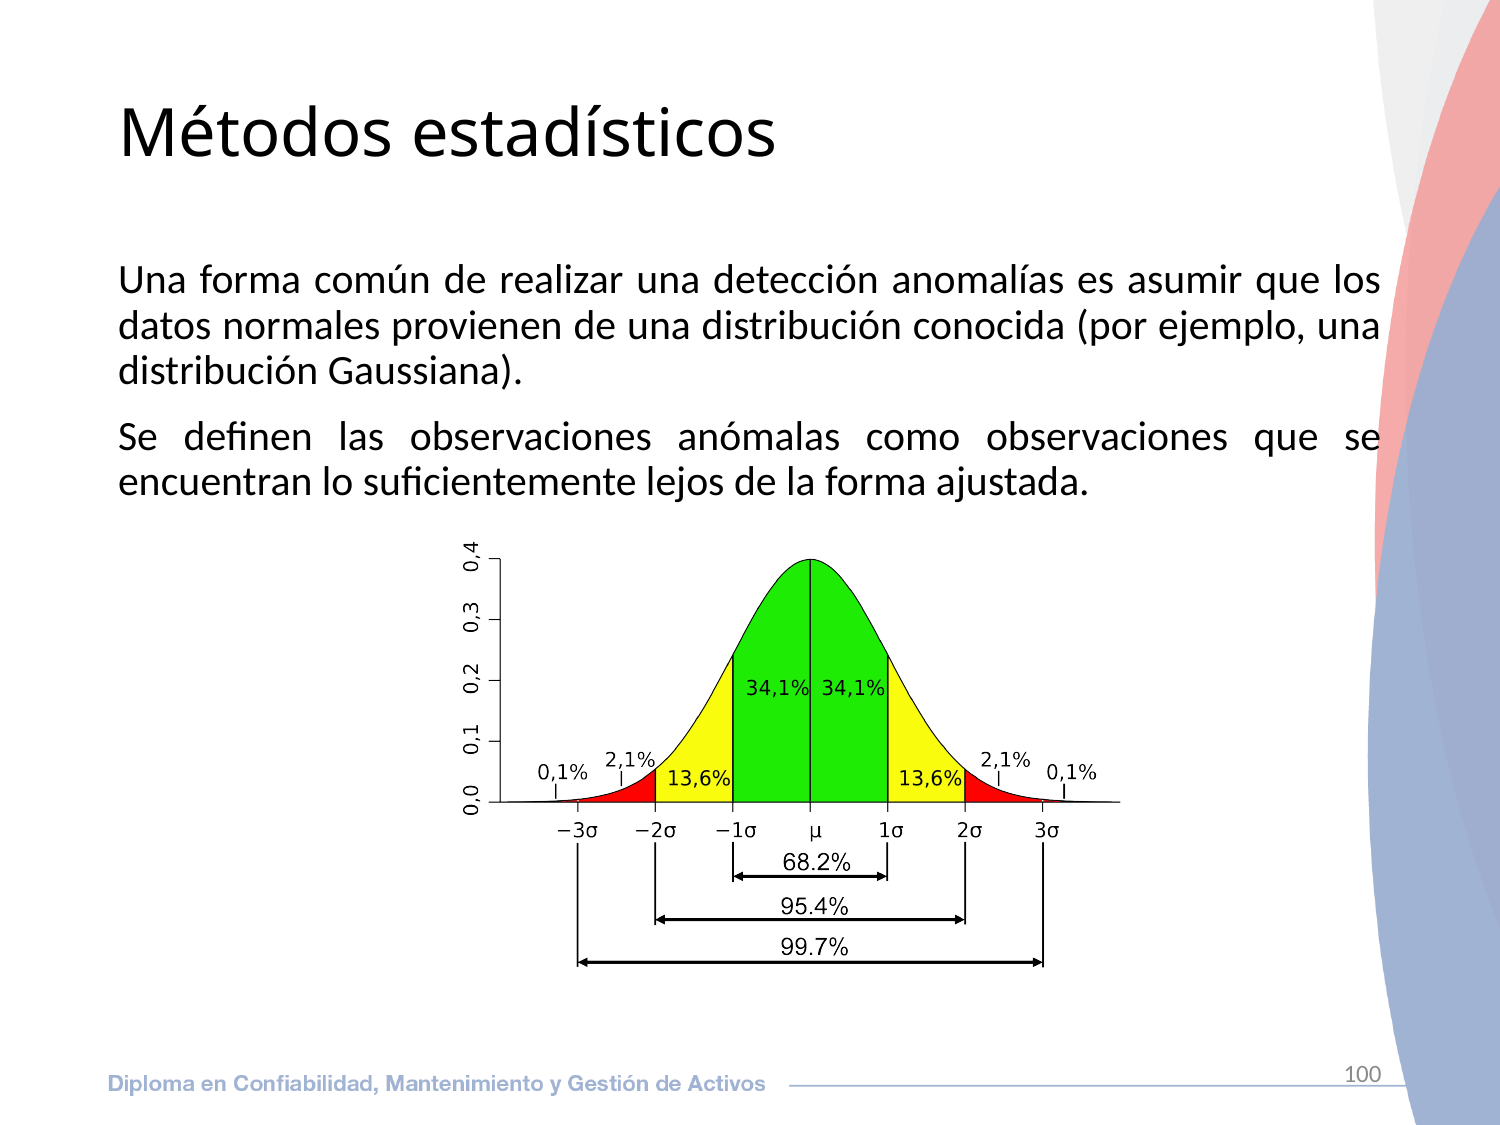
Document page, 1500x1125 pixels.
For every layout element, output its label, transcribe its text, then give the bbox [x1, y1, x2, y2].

list Una forma común de realizar una detección anomalías es asumir que los datos normales provienen de una distribución conocida (por ejemplo, una distribución Gaussiana). Se definen las observaciones anómalas como observaciones que se encuentran lo suficientemente lejos de la forma ajustada. [103, 250, 1397, 965]
title Ejemplo 6 [0, 0, 1500, 1125]
slide_number 100 [1059, 1042, 1397, 1103]
title Métodos estadísticos [103, 59, 1397, 211]
picture [452, 524, 1126, 1002]
